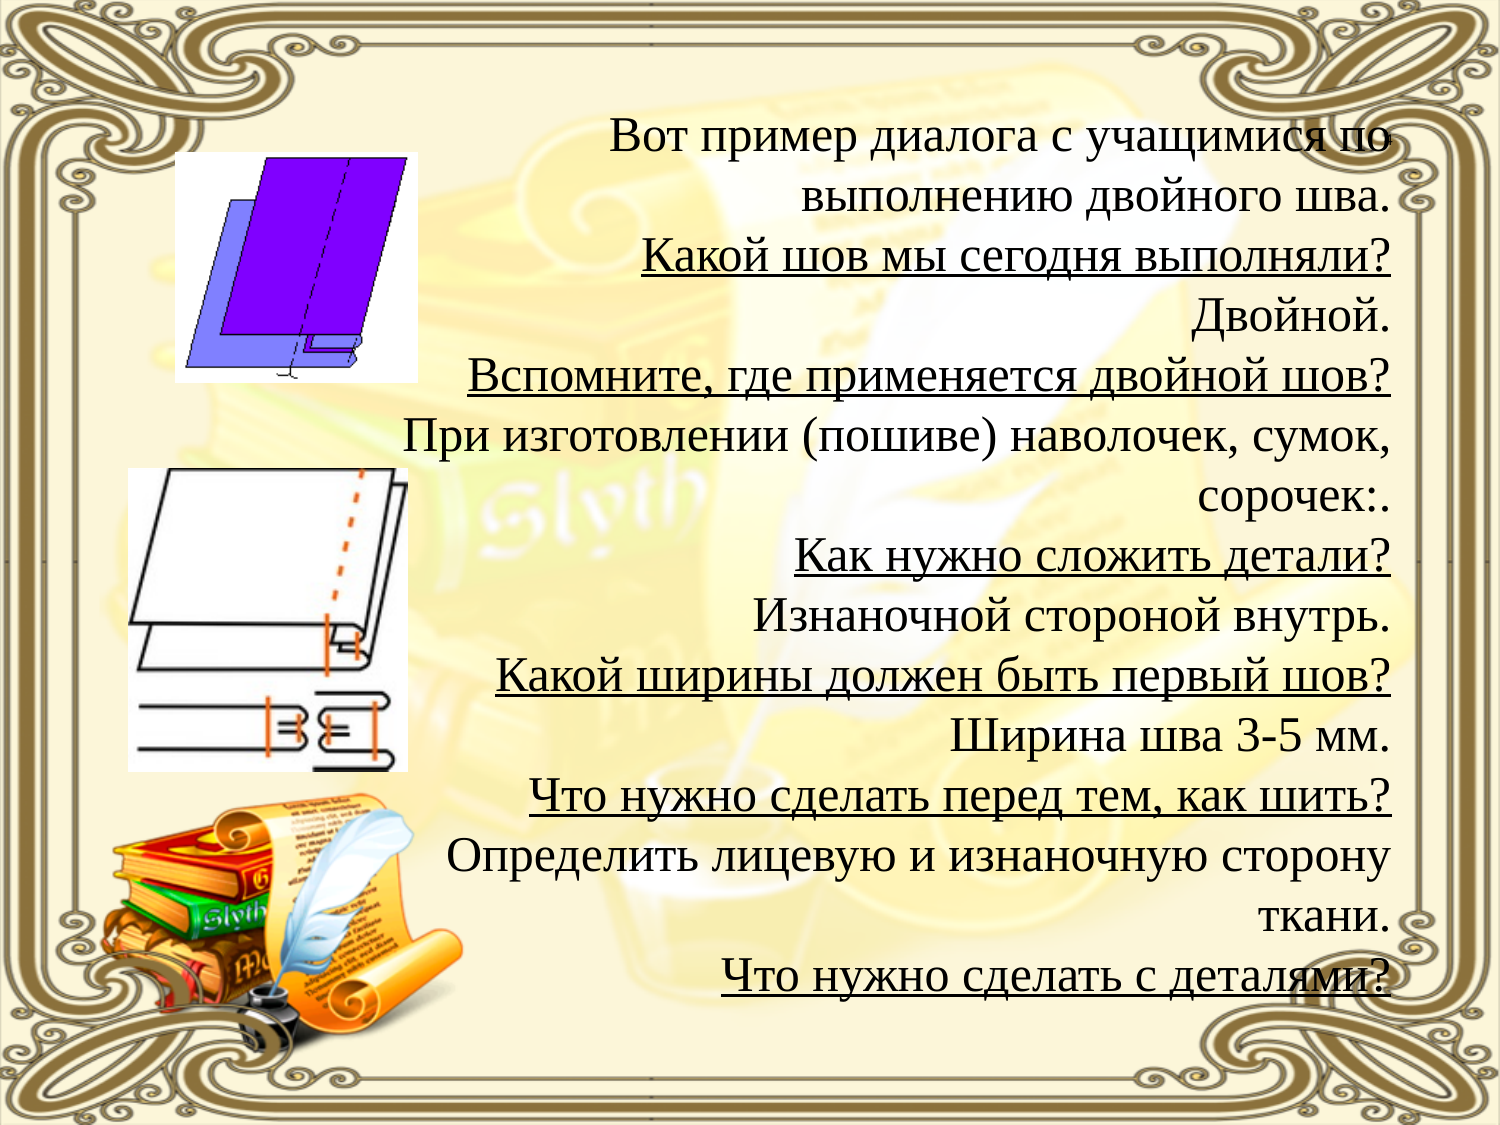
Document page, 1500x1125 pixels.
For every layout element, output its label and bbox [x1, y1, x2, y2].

picture [128, 468, 408, 773]
list [0, 0, 1500, 1125]
picture [175, 152, 418, 384]
